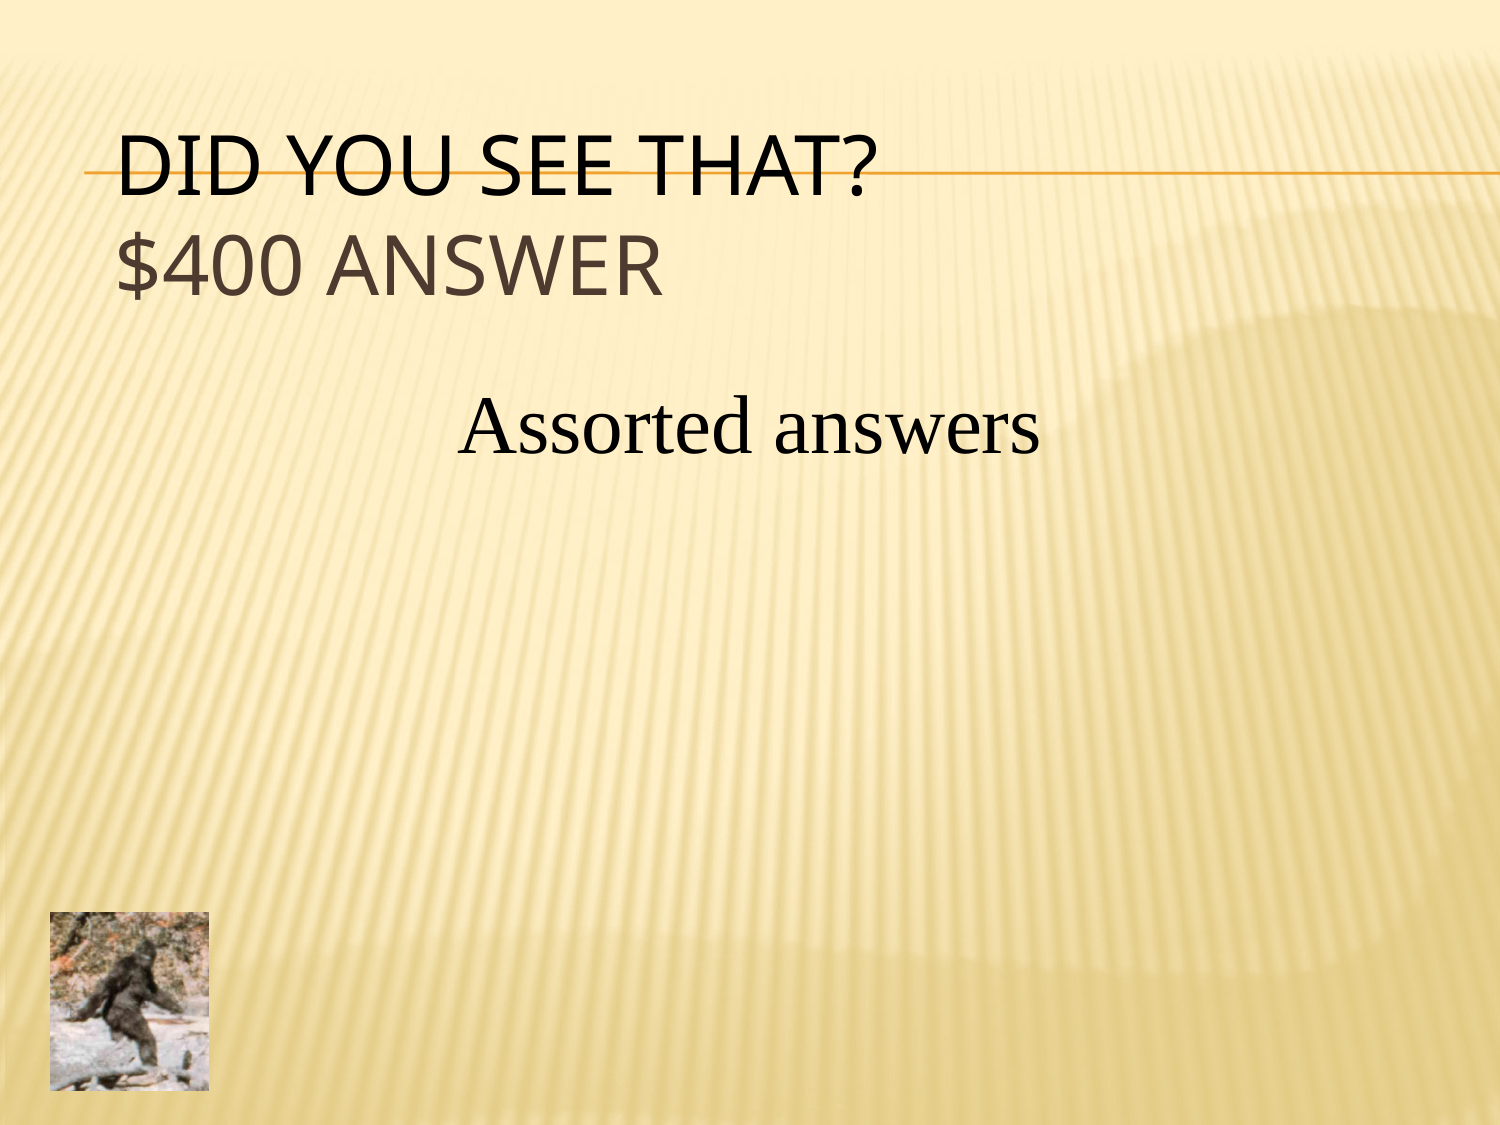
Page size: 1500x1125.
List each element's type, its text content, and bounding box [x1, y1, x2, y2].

text_box Assorted answers [0, 362, 1500, 478]
title Did You See that? $400 Answer [99, 99, 1388, 325]
picture [49, 912, 209, 1091]
